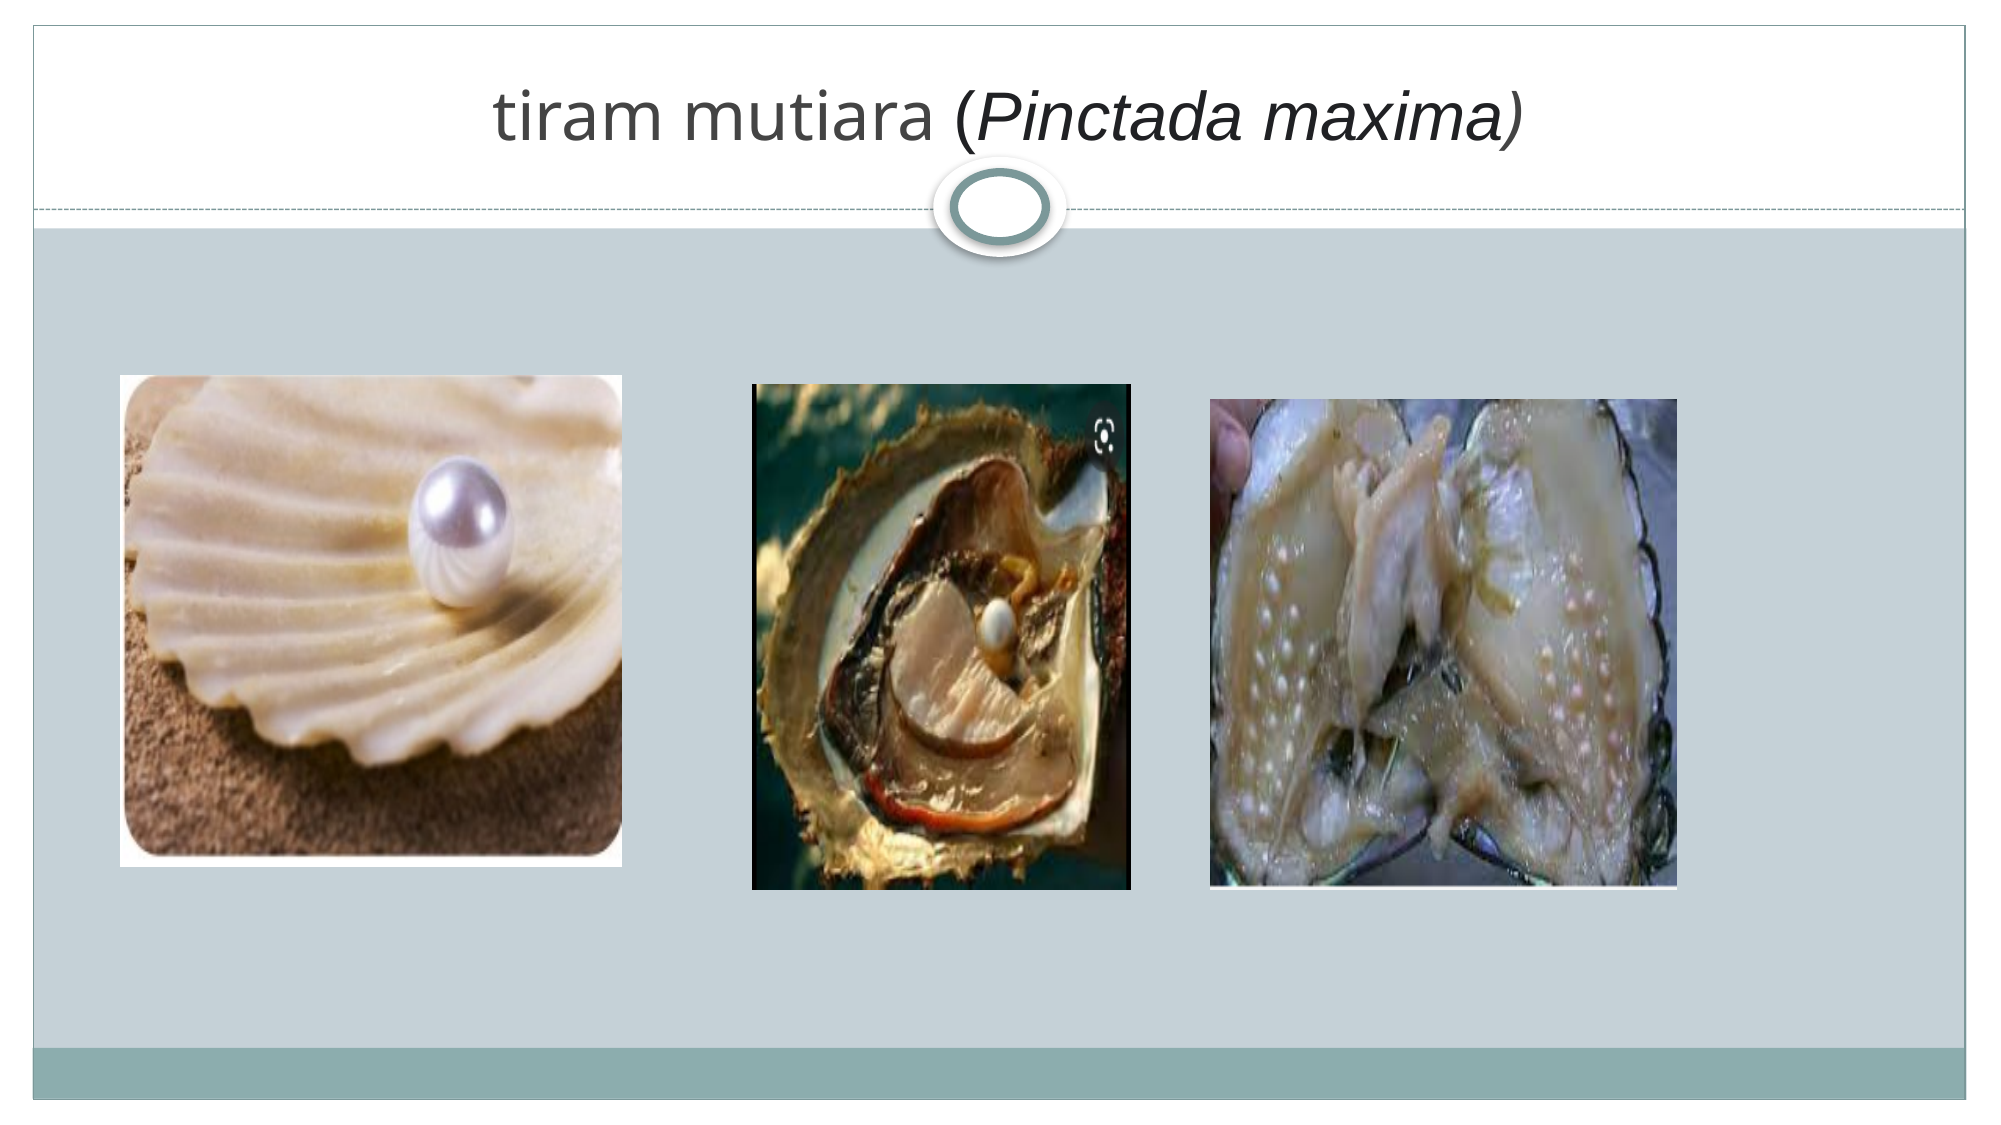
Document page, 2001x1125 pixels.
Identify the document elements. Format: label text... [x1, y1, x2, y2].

picture [1210, 398, 1677, 890]
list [752, 384, 1131, 890]
picture [120, 375, 622, 867]
title tiram mutiara (Pinctada maxima) [66, 37, 1933, 162]
